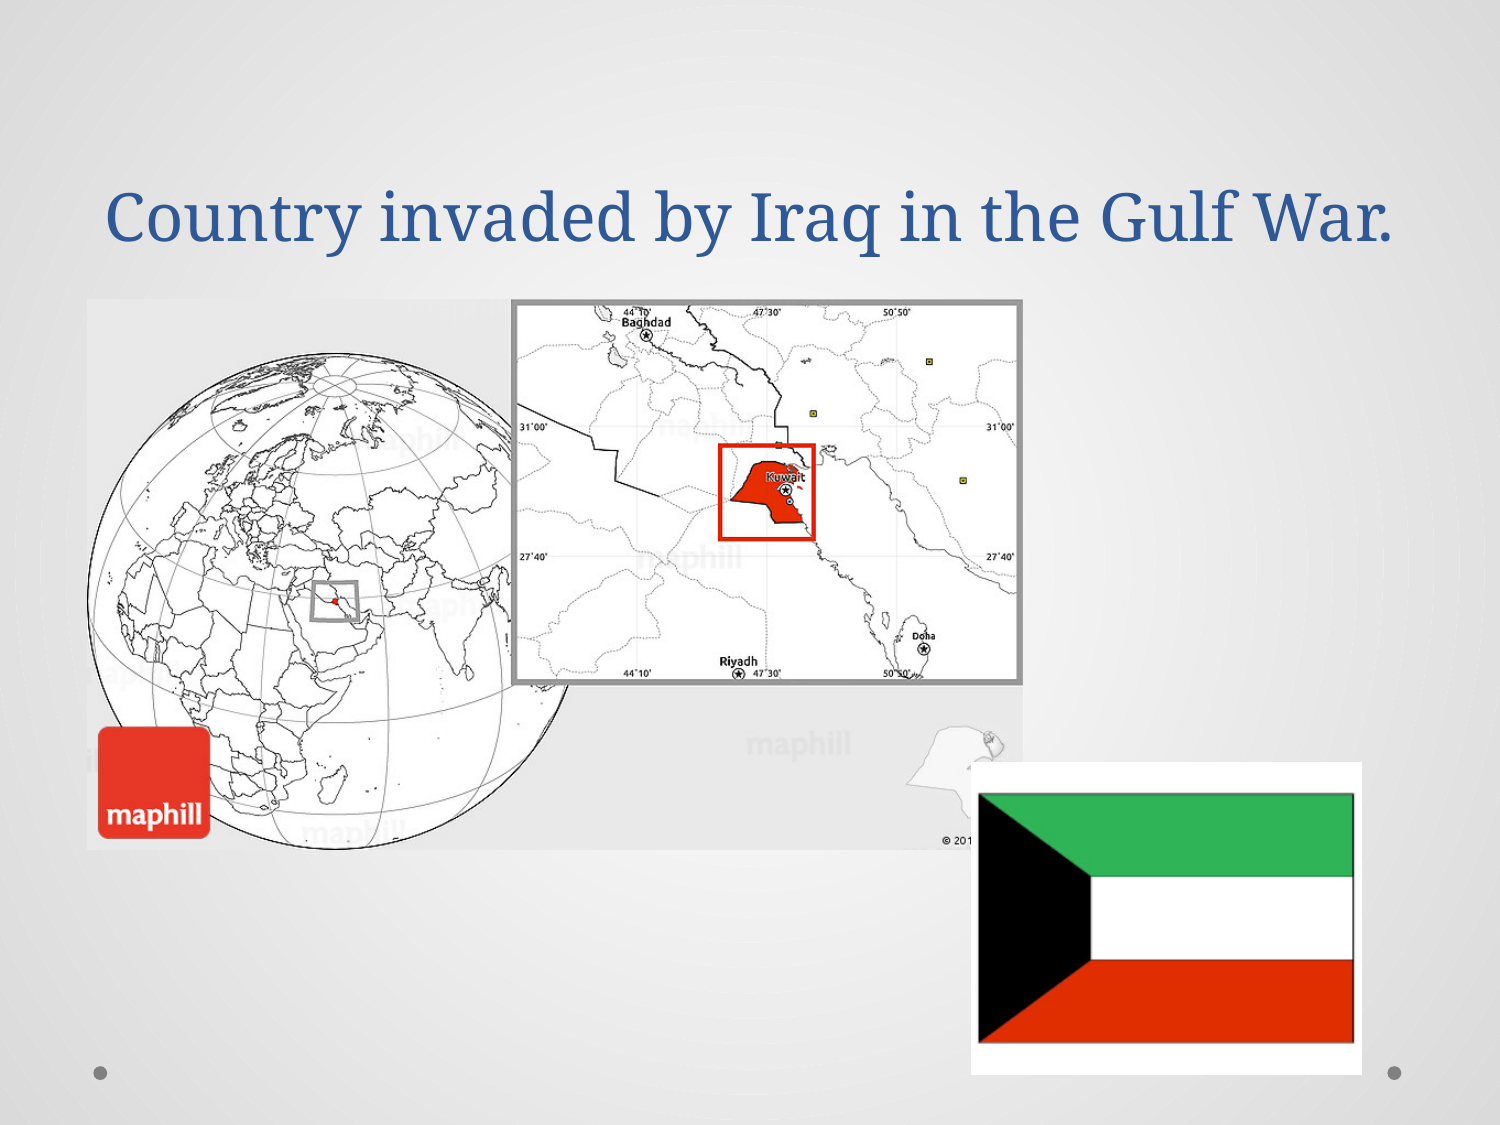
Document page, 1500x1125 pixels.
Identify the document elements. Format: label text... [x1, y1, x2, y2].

picture [970, 762, 1362, 1076]
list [87, 299, 1023, 851]
title Country invaded by Iraq in the Gulf War. [75, 0, 1425, 263]
